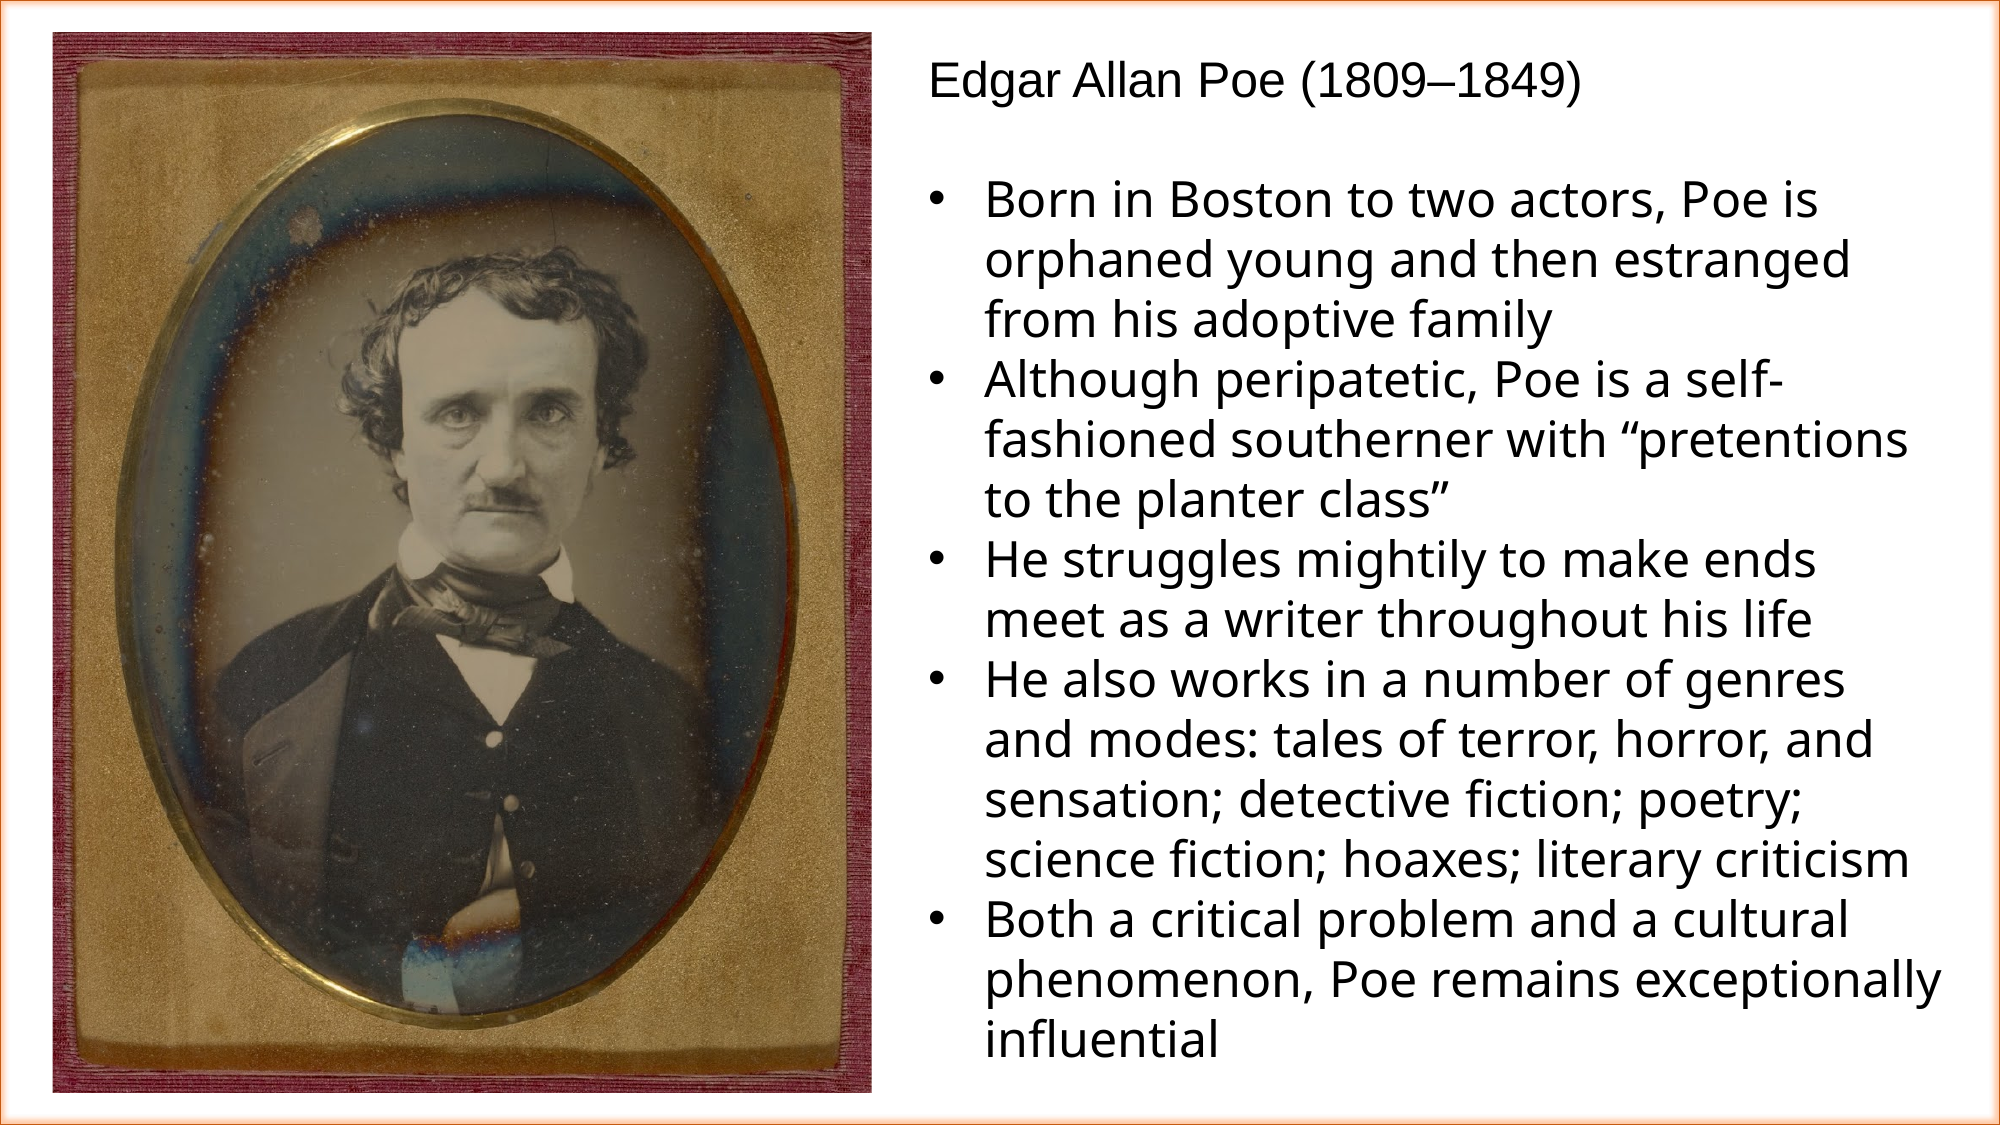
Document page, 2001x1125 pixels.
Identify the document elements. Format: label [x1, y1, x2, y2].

text_box [0, 0, 2000, 1125]
picture [52, 32, 872, 1093]
